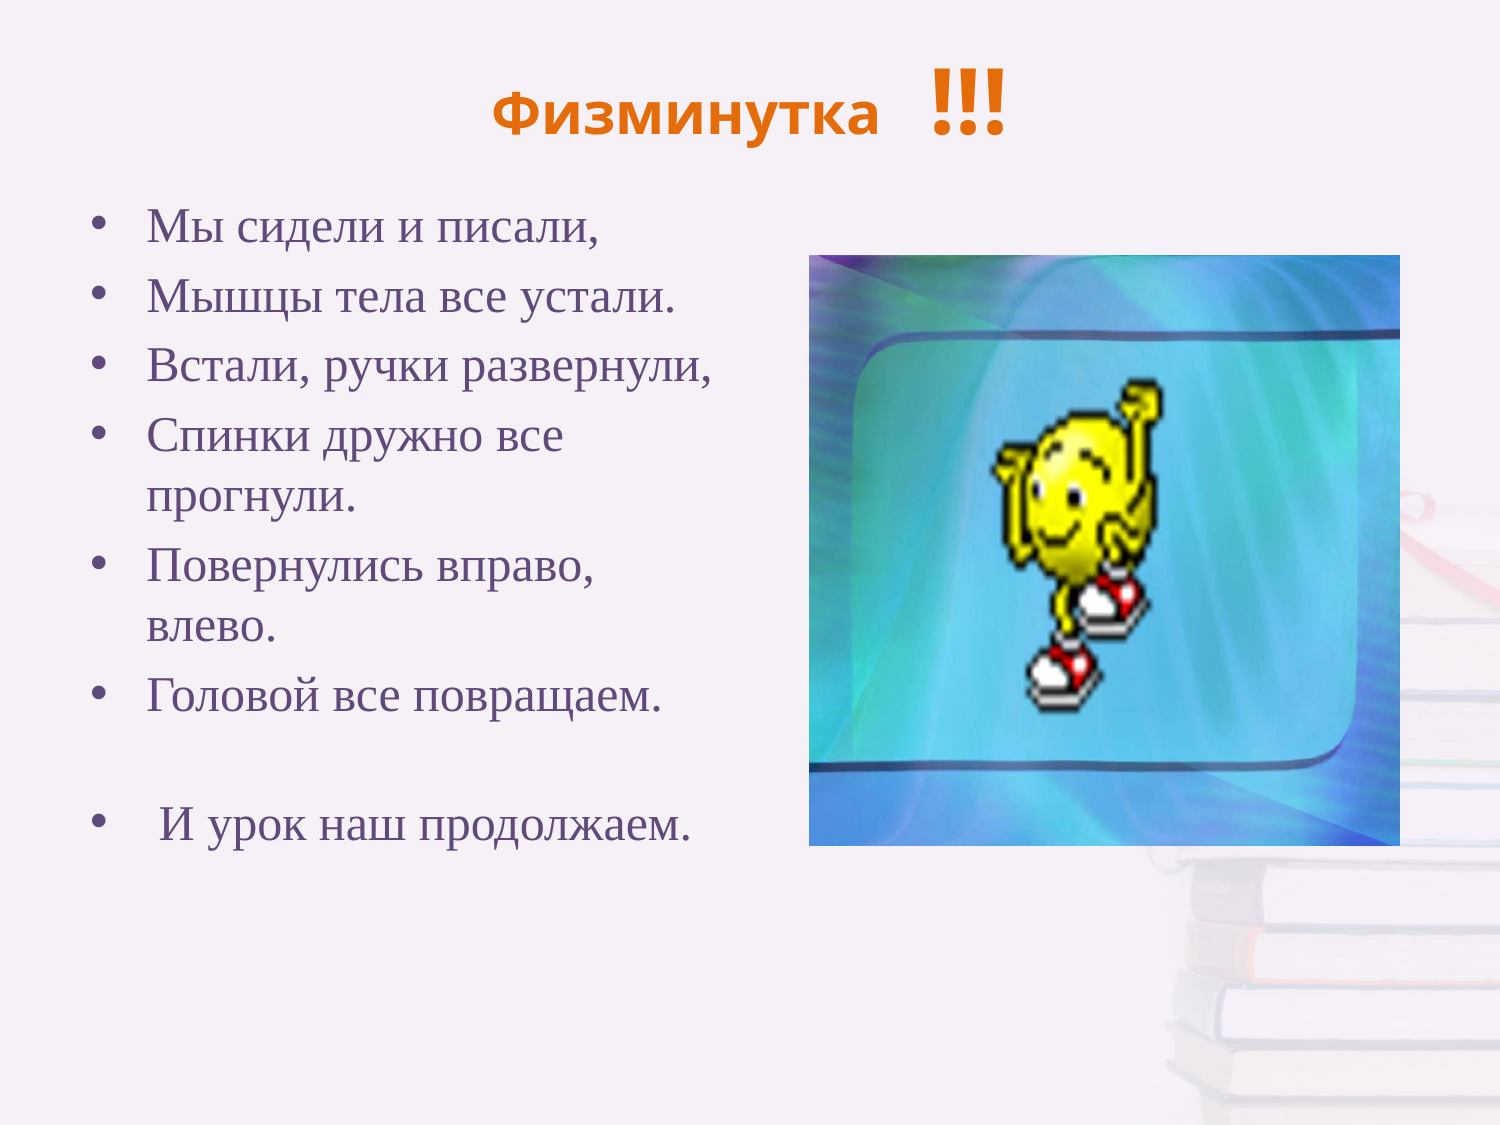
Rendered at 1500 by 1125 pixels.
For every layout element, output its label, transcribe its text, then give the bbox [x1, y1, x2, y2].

title Физминутка !!! [75, 0, 1425, 197]
list Мы сидели и писали, Мышцы тела все устали. Встали, ручки развернули, Спинки дружно все прогнули. Повернулись вправо, влево. Головой все повращаем. И урок наш продолжаем. [75, 184, 738, 1083]
picture [0, 0, 1500, 1125]
